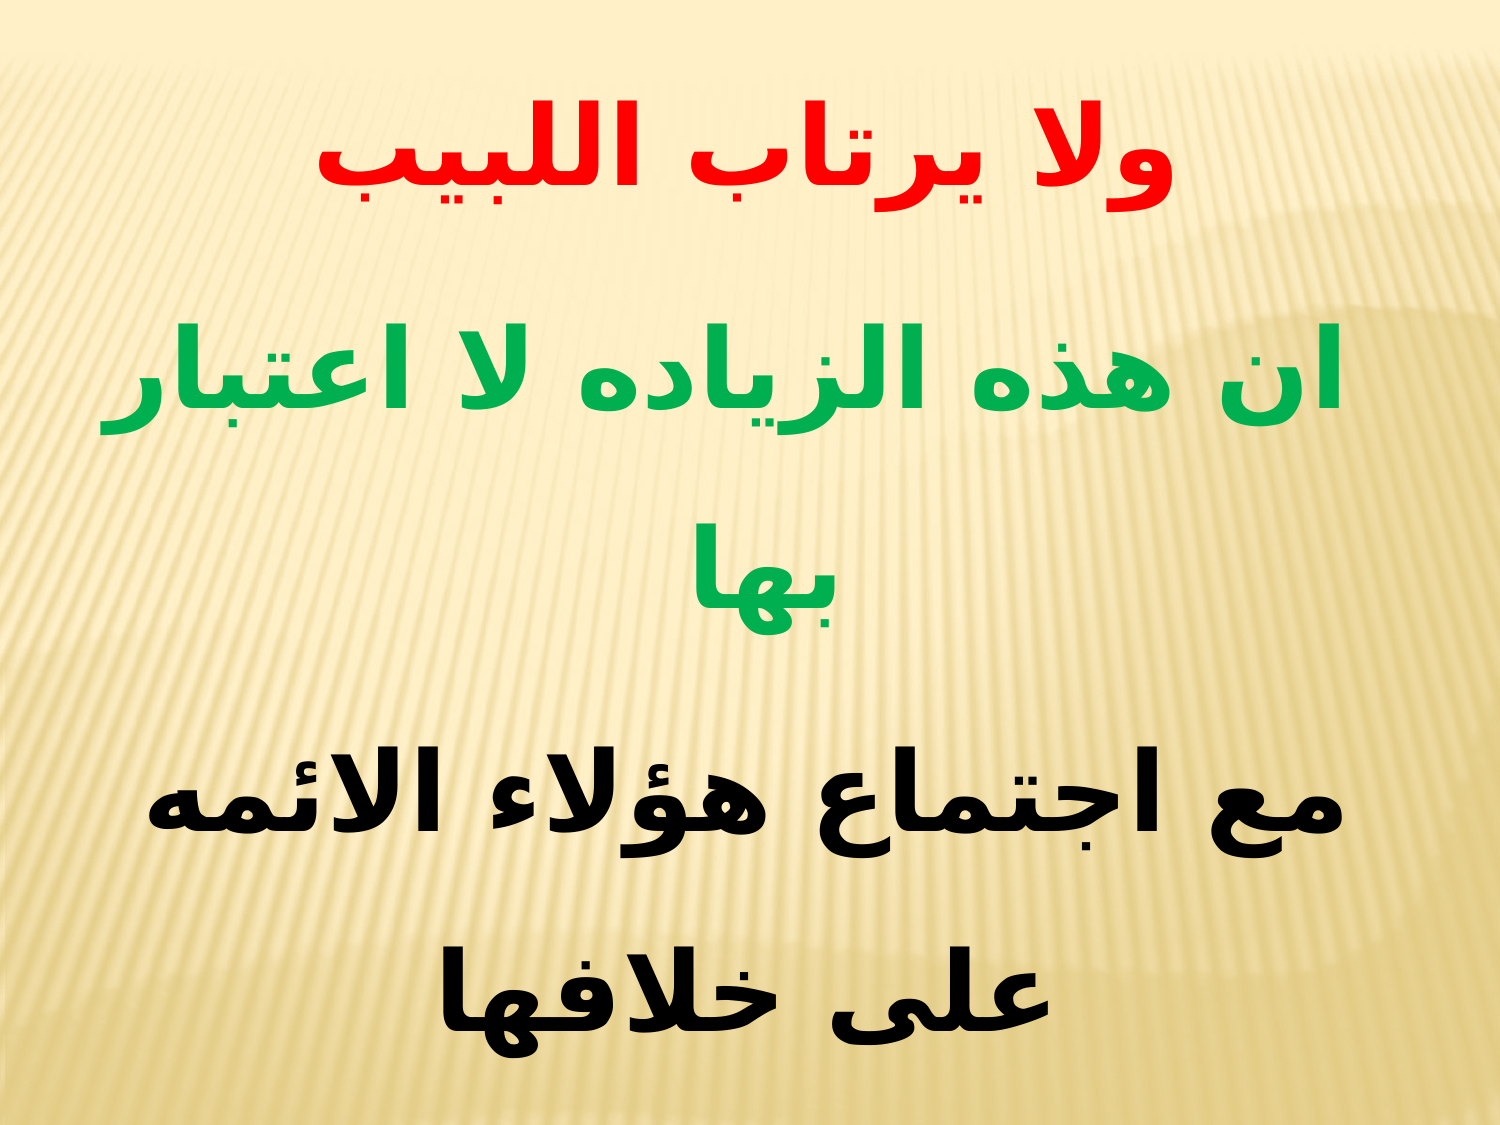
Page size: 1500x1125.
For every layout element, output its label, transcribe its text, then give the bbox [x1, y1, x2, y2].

text_box ولا یرتاب اللبیب ان هذه الزیاده لا اعتبار بها مع اجتماع هؤلاء الائمه علی خلافها [0, 0, 1495, 1071]
